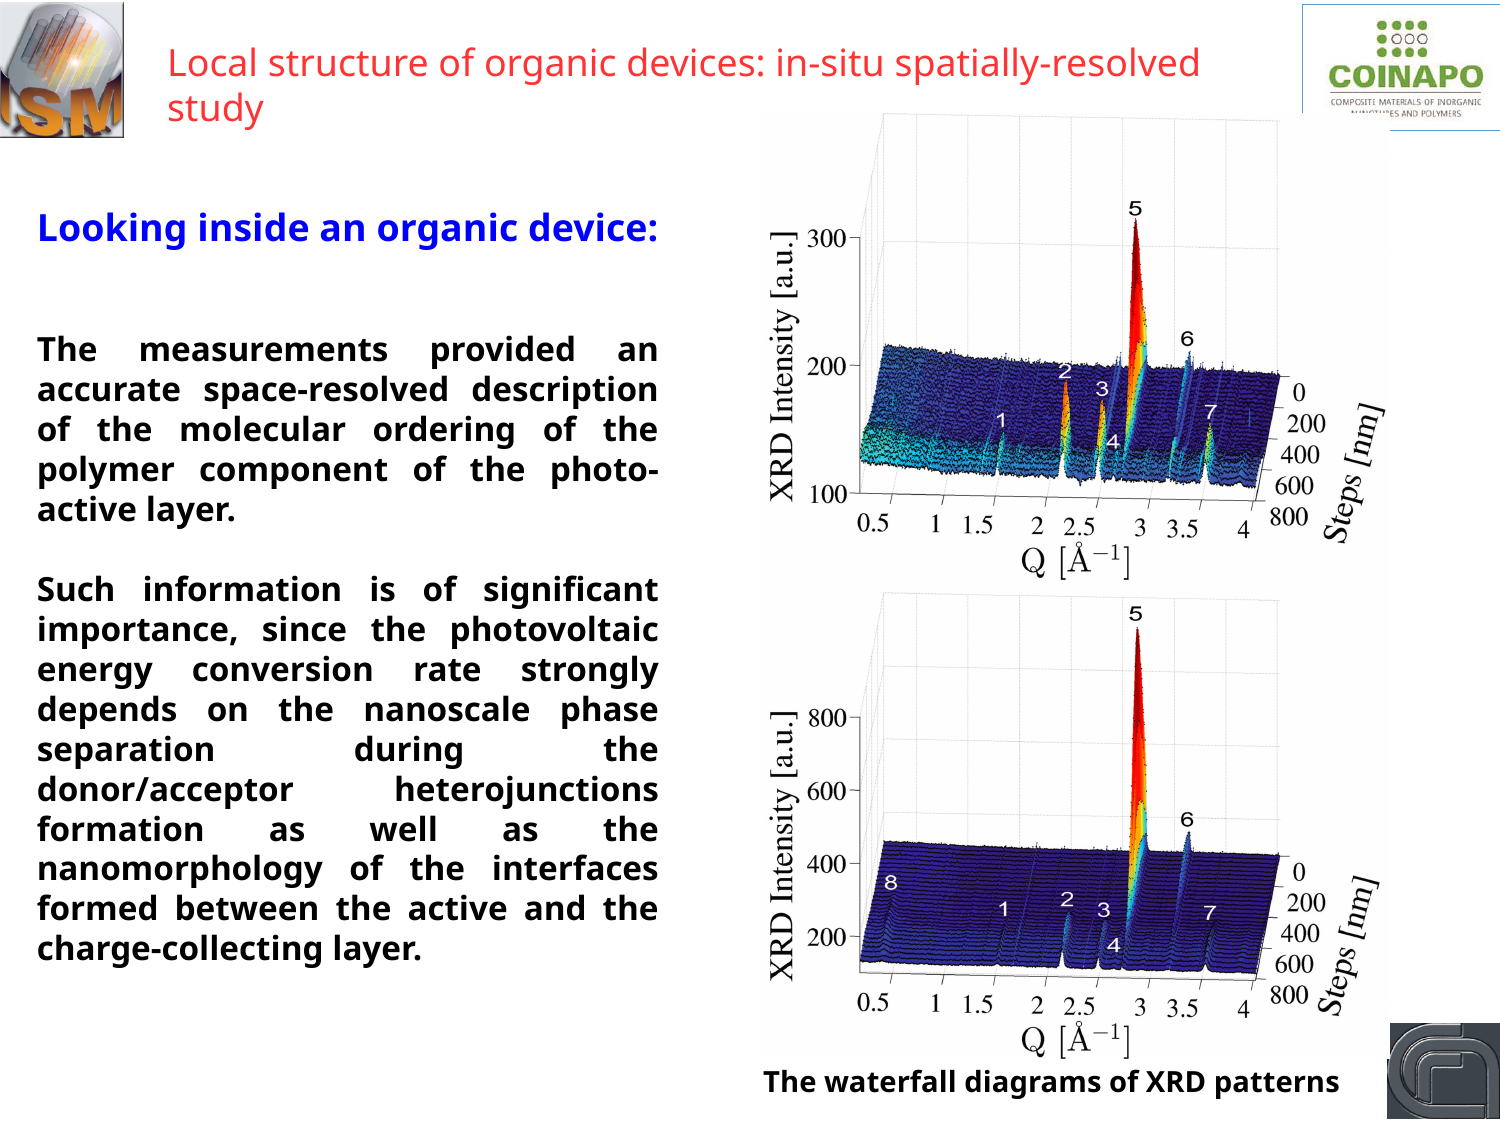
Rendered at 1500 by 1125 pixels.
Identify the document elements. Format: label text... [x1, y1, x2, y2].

picture [0, 2, 124, 138]
text_box The waterfall diagrams of XRD patterns [755, 1055, 1387, 1106]
text_box Local structure of organic devices: in-situ spatially-resolved study [159, 30, 1302, 137]
picture [761, 4, 1500, 1119]
text_box Looking inside an organic device: The measurements provided an accurate space-resolved description of the molecular ordering of the polymer component of the photo-active layer. Such information is of significant importance, since the photovoltaic energy conversion rate strongly depends on the nanoscale phase separation during the donor/acceptor heterojunctions formation as well as the nanomorphology of the interfaces formed between the active and the charge-collecting layer. [29, 196, 668, 975]
